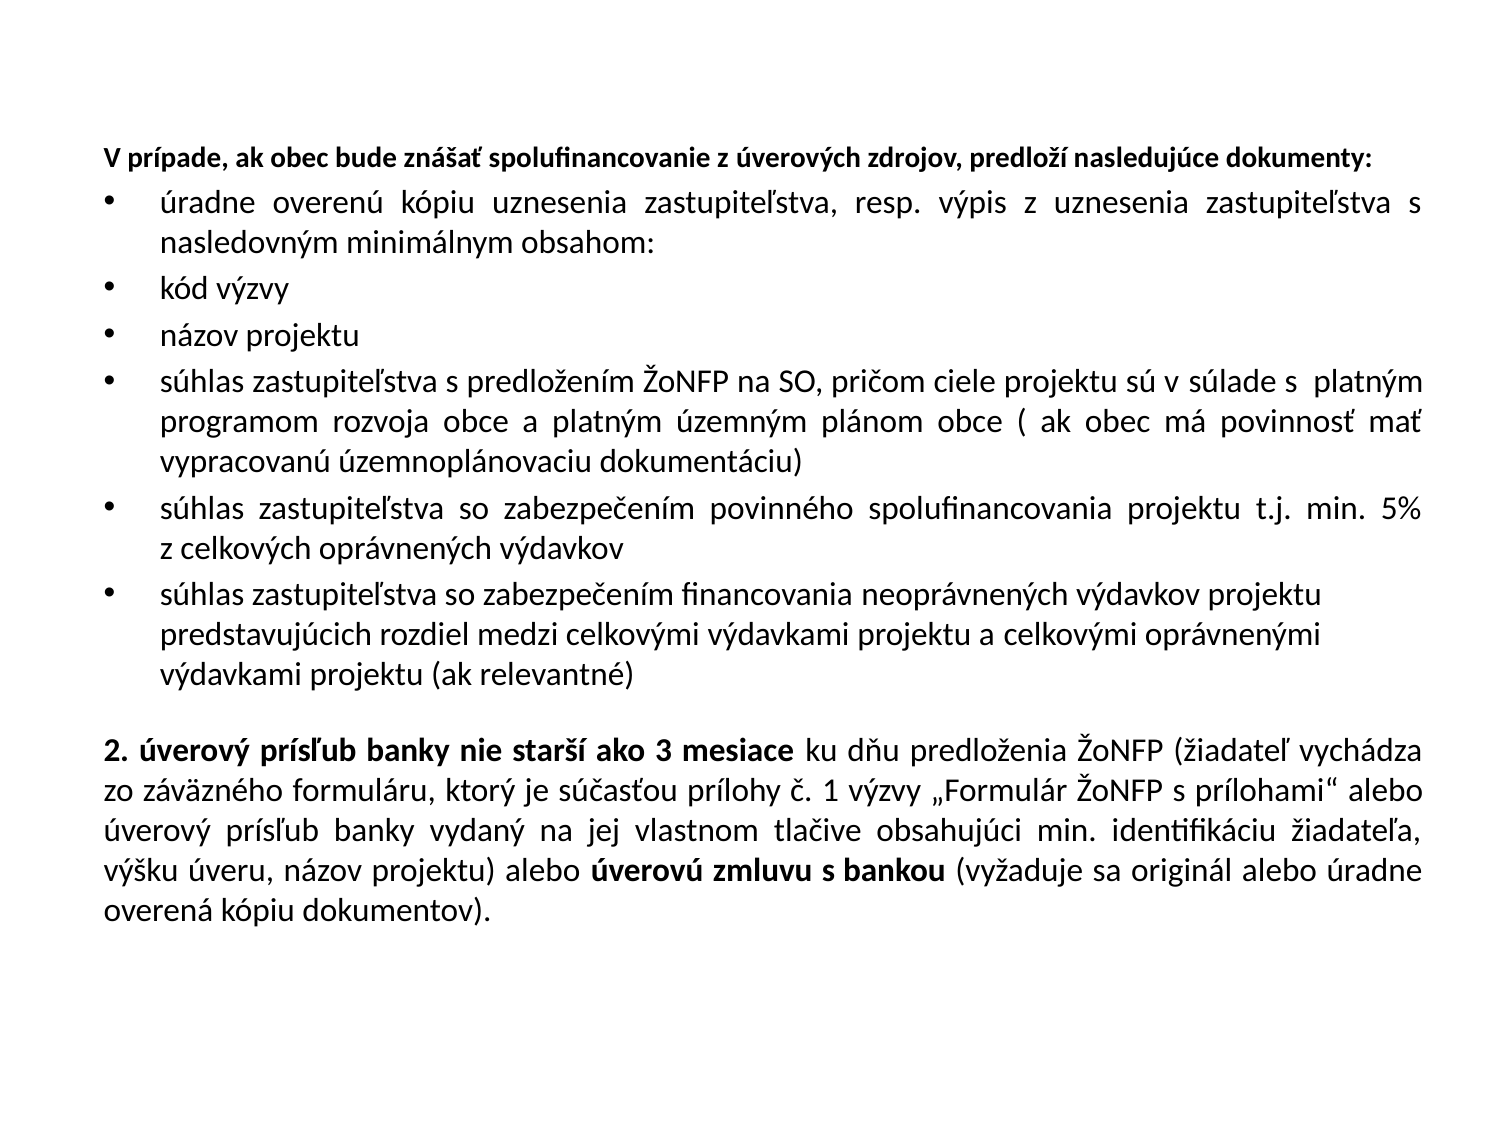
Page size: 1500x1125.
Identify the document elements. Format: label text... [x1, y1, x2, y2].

list V prípade, ak obec bude znášať spolufinancovanie z úverových zdrojov, predloží nasledujúce dokumenty: úradne overenú kópiu uznesenia zastupiteľstva, resp. výpis z uznesenia zastupiteľstva s nasledovným minimálnym obsahom: kód výzvy názov projektu súhlas zastupiteľstva s predložením ŽoNFP na SO, pričom ciele projektu sú v súlade s platným programom rozvoja obce a platným územným plánom obce ( ak obec má povinnosť mať vypracovanú územnoplánovaciu dokumentáciu) súhlas zastupiteľstva so zabezpečením povinného spolufinancovania projektu t.j. min. 5% z celkových oprávnených výdavkov súhlas zastupiteľstva so zabezpečením financovania neoprávnených výdavkov projektu predstavujúcich rozdiel medzi celkovými výdavkami projektu a celkovými oprávnenými výdavkami projektu (ak relevantné) 2. úverový prísľub banky nie starší ako 3 mesiace ku dňu predloženia ŽoNFP (žiadateľ vychádza zo záväzného formuláru, ktorý je súčasťou prílohy č. 1 výzvy „Formulár ŽoNFP s prílohami“ alebo úverový prísľub banky vydaný na jej vlastnom tlačive obsahujúci min. identifikáciu žiadateľa, výšku úveru, názov projektu) alebo úverovú zmluvu s bankou (vyžaduje sa originál alebo úradne overená kópiu dokumentov). [88, 89, 1439, 965]
